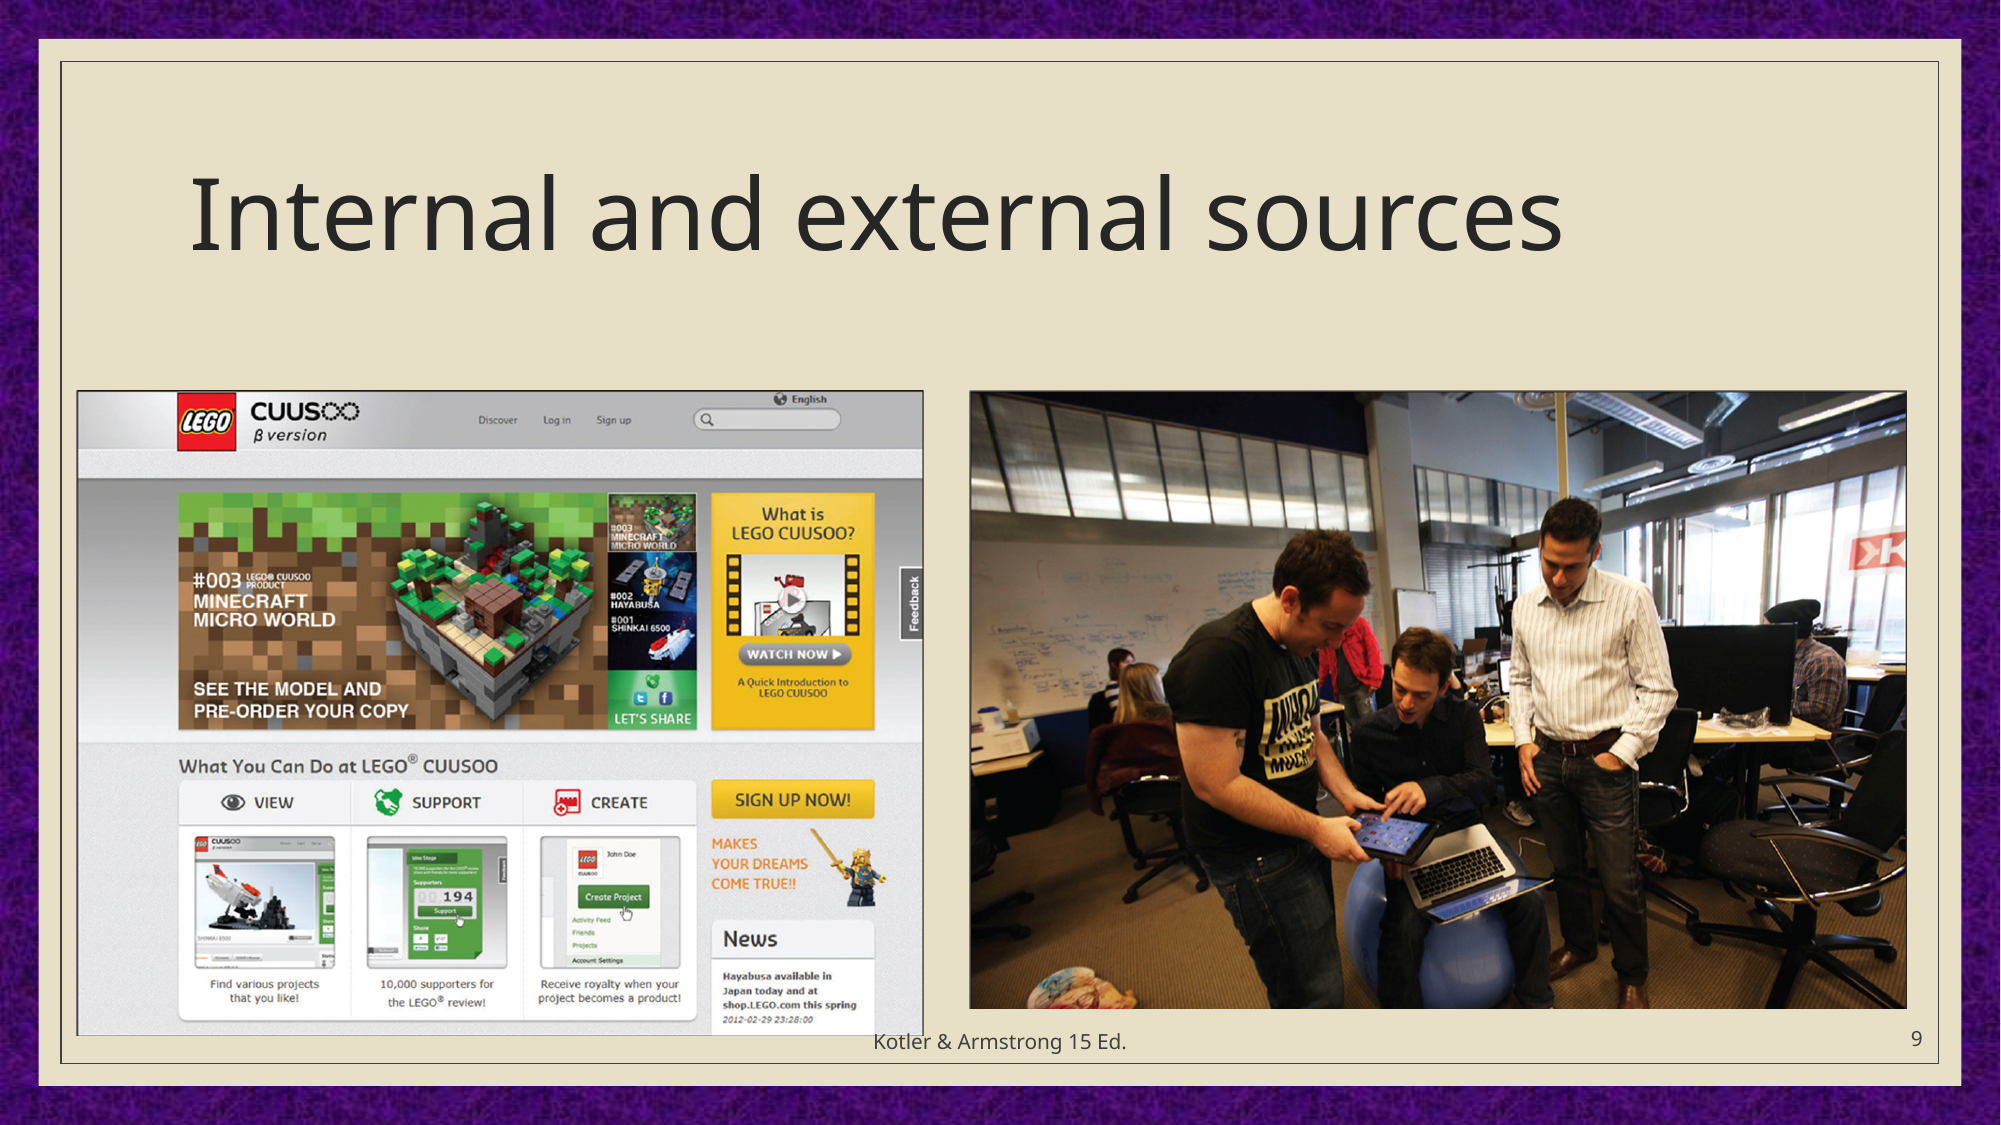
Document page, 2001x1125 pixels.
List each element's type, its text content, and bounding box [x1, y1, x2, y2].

picture [0, 0, 2001, 1125]
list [76, 390, 924, 1036]
slide_number 9 [1697, 1019, 1938, 1062]
title Internal and external sources [174, 105, 1825, 331]
footer Kotler & Armstrong 15 Ed. [572, 1019, 1428, 1062]
